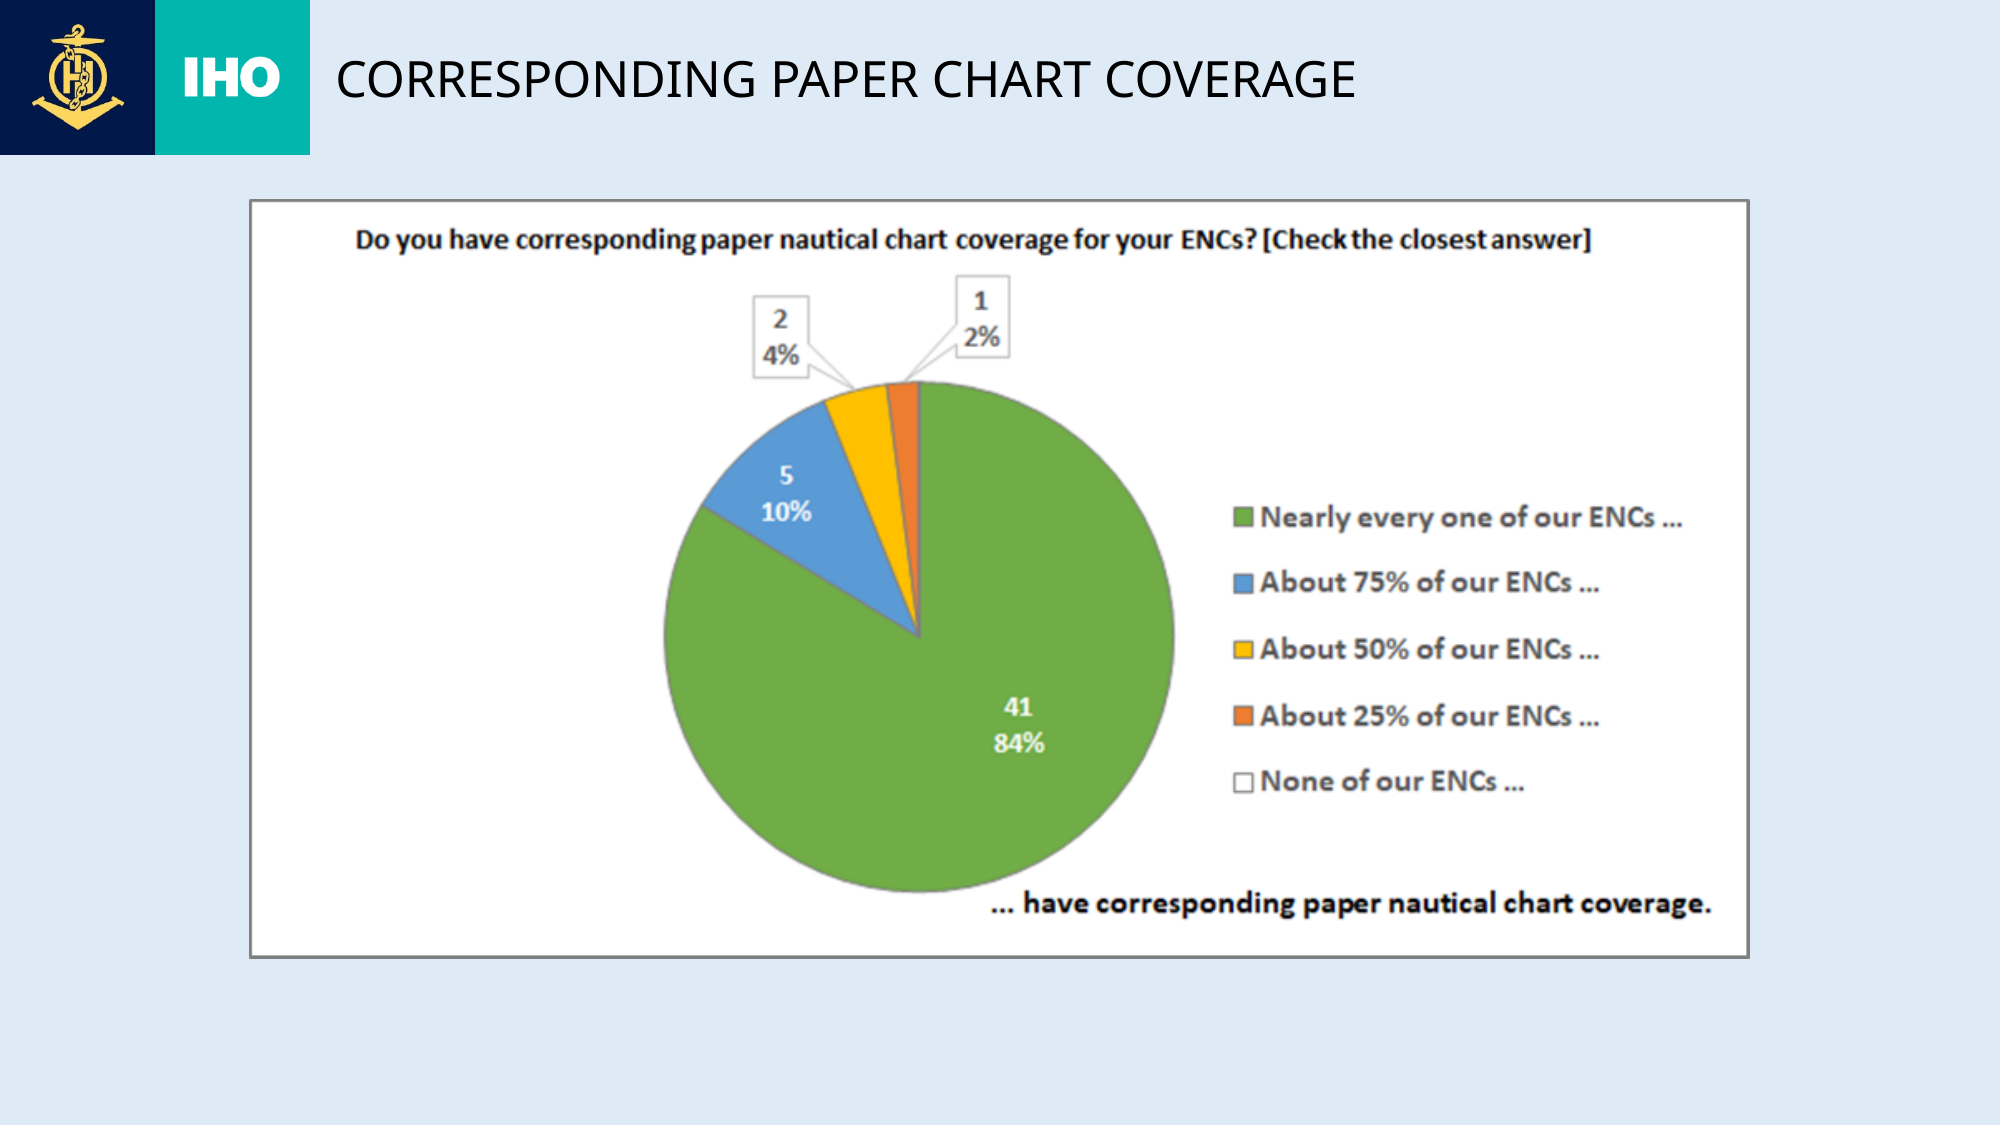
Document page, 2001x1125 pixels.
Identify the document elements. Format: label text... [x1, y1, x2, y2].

picture [0, 0, 310, 155]
title Corresponding paper chart coverage [320, 8, 2000, 154]
picture [249, 199, 1750, 959]
